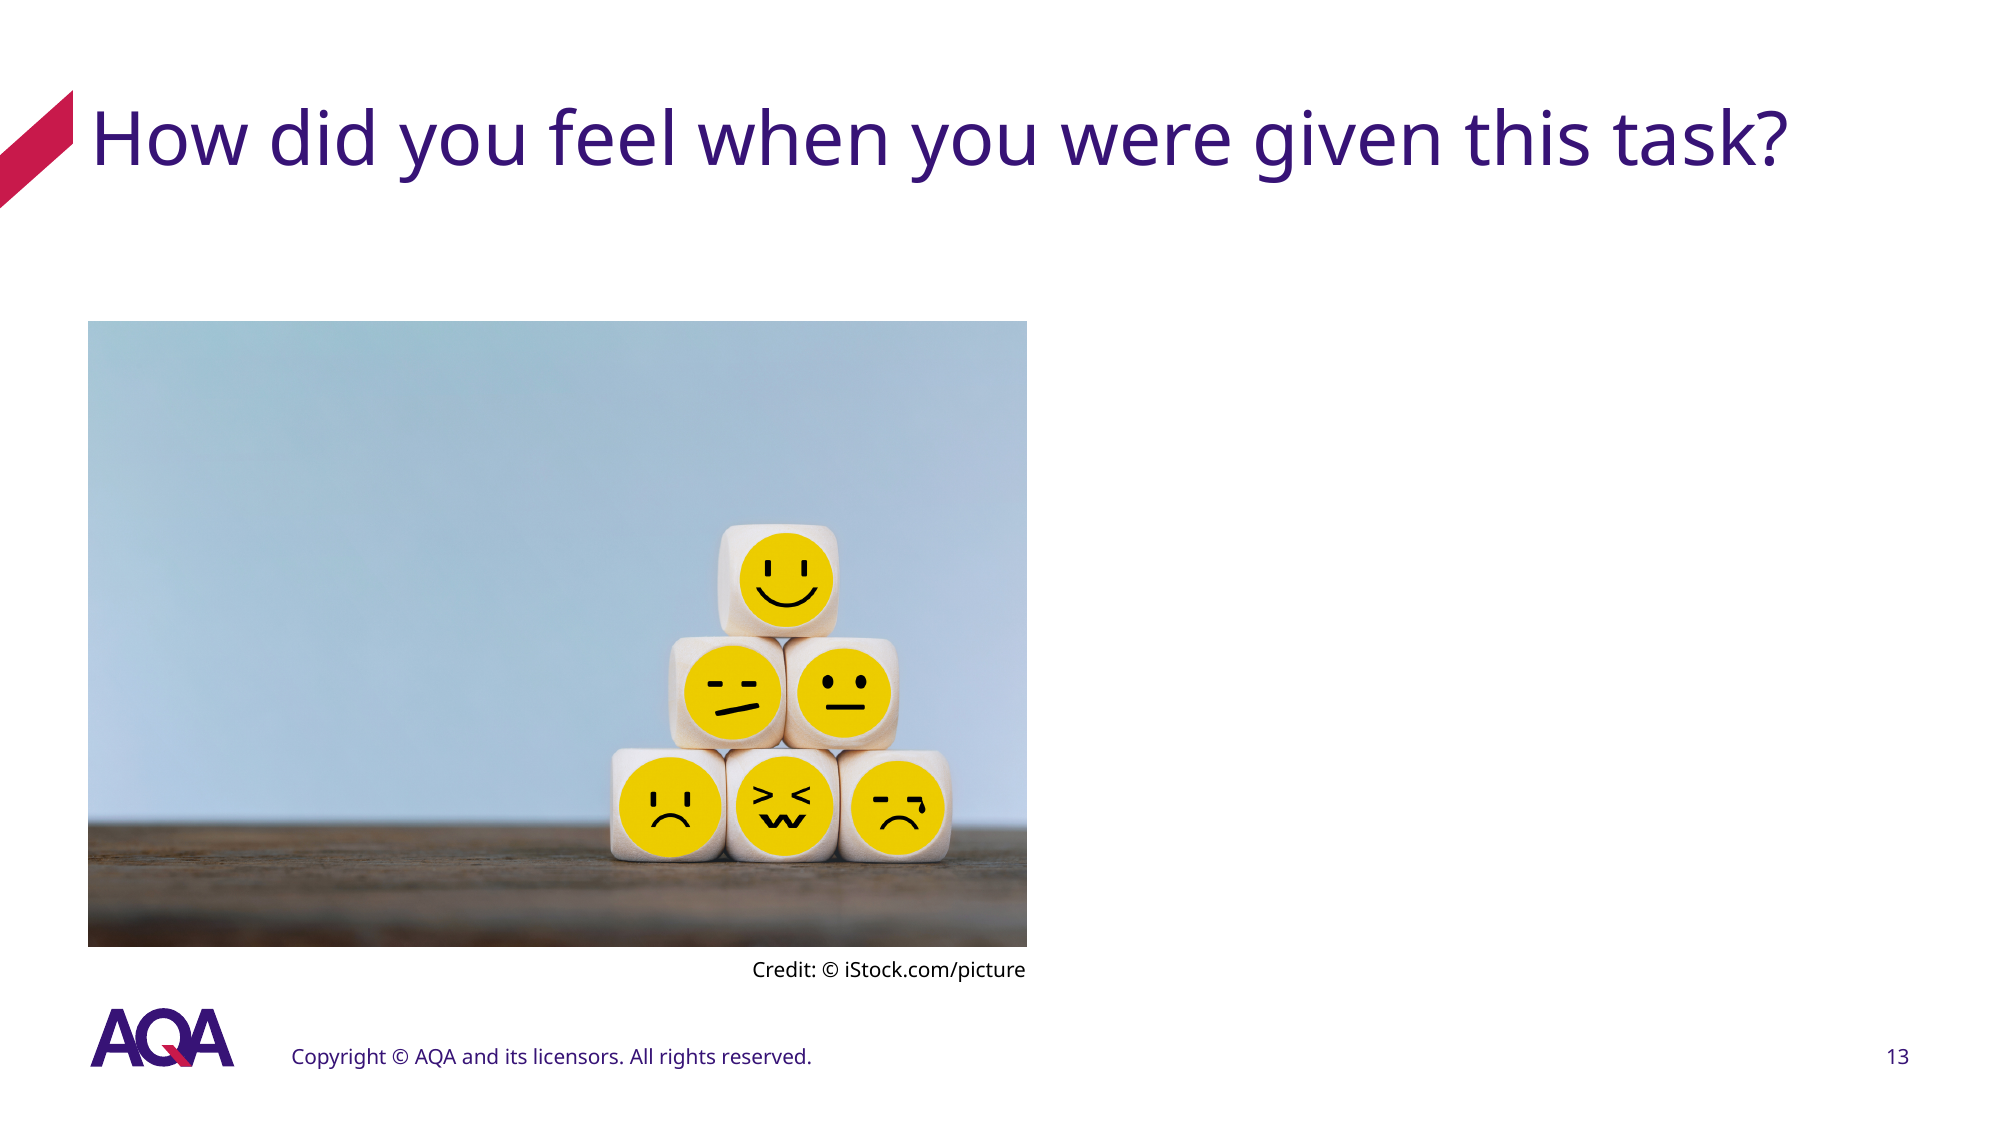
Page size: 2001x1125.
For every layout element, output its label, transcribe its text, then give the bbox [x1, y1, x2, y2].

footer Copyright © AQA and its licensors. All rights reserved. [291, 1012, 1480, 1072]
slide_number 13 [1769, 1012, 1910, 1072]
title How did you feel when you were given this task? [90, 90, 1910, 276]
text_box Credit: © iStock.com/picture [585, 956, 1026, 1002]
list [88, 321, 1027, 947]
